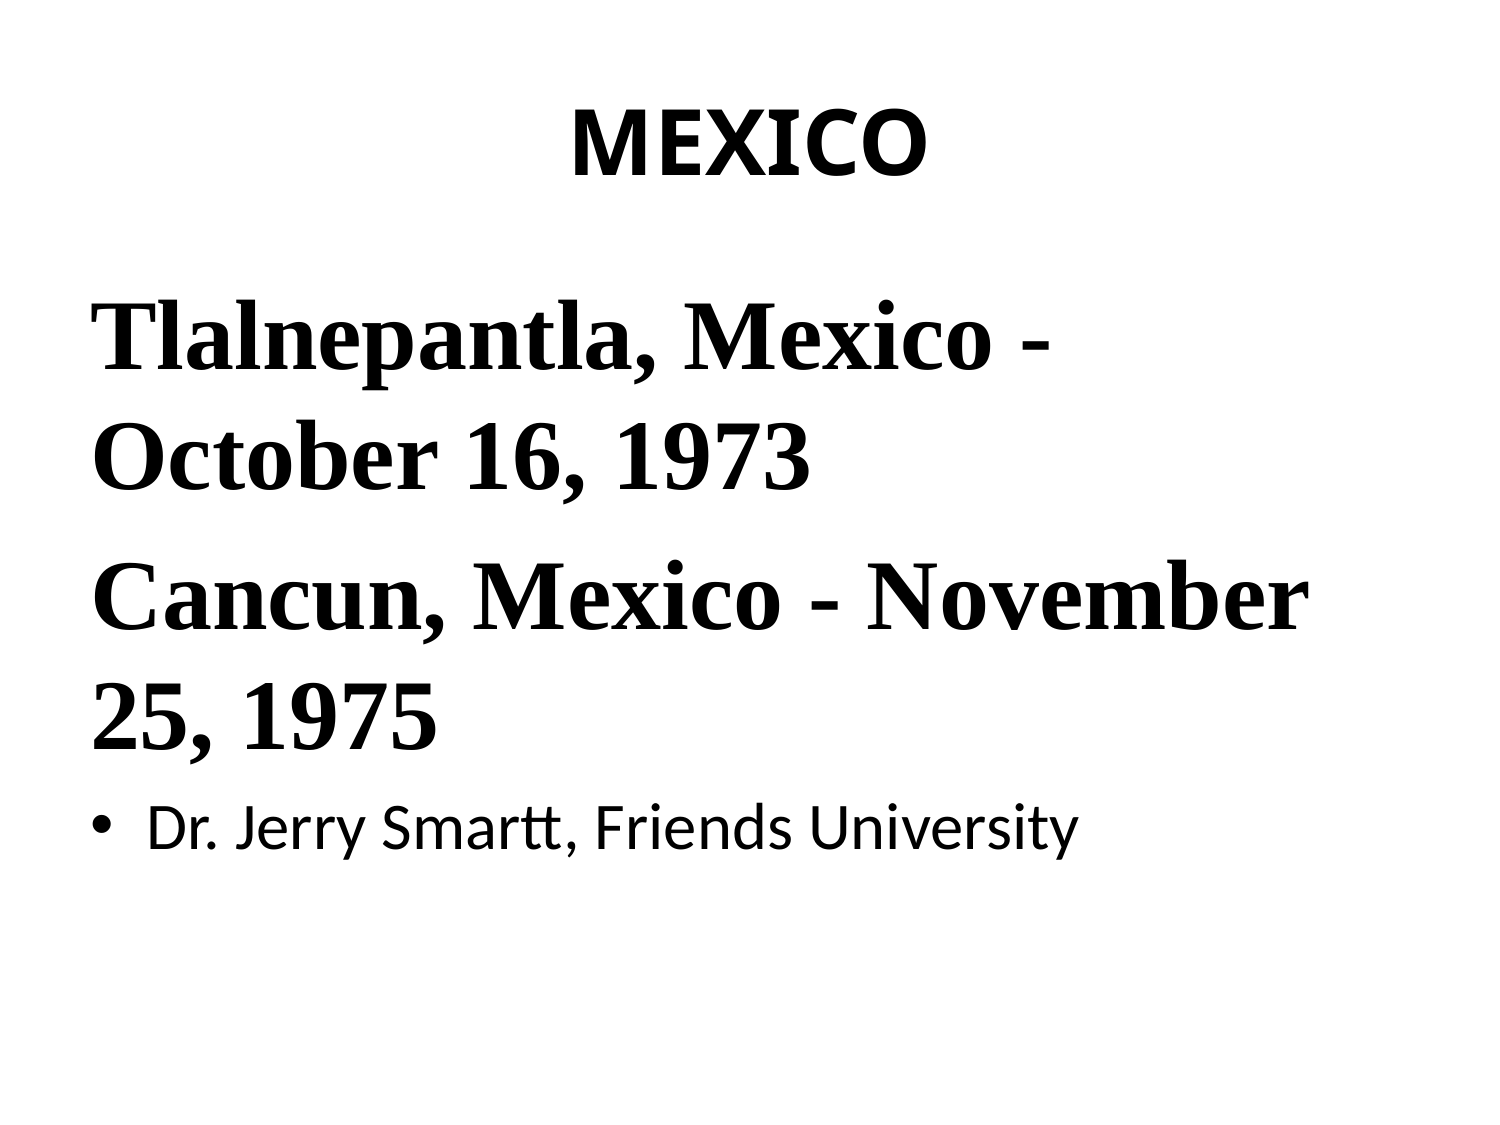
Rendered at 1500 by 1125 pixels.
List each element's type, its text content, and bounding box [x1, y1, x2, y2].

list Tlalnepantla, Mexico - October 16, 1973 Cancun, Mexico - November 25, 1975 Dr. Jerry Smartt, Friends University [75, 262, 1425, 1005]
title MEXICO [75, 45, 1425, 233]
